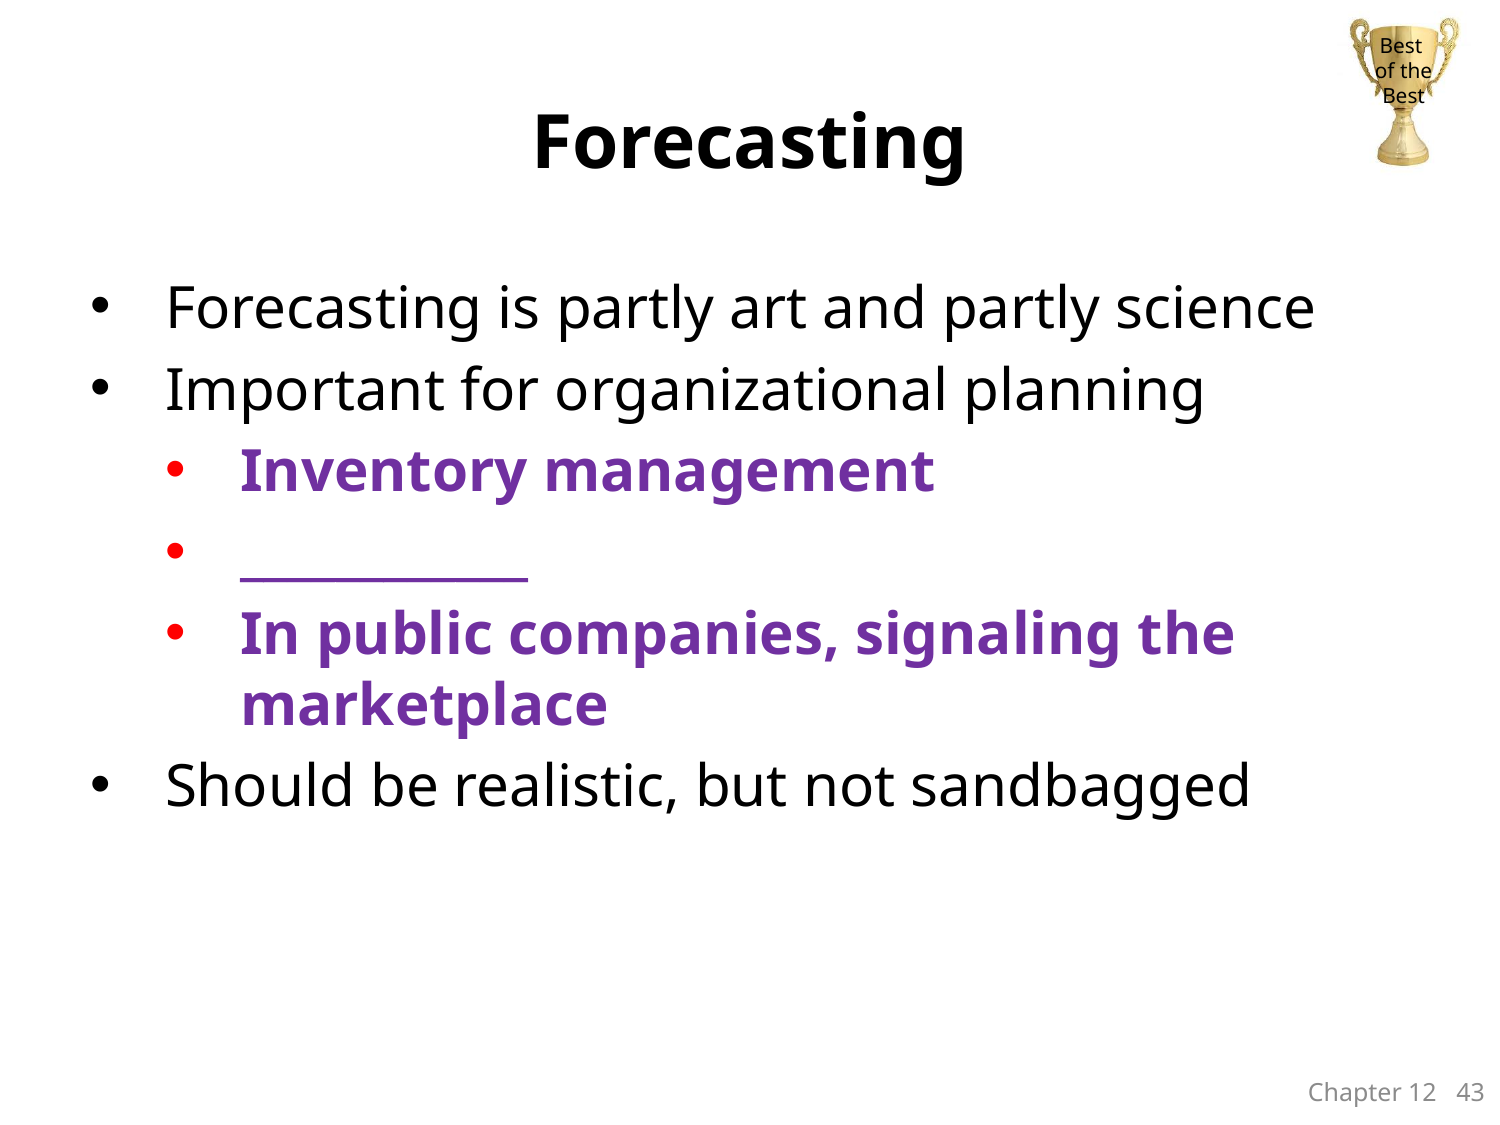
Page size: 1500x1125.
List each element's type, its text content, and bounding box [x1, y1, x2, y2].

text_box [1337, 0, 1471, 184]
list Forecasting is partly art and partly science Important for organizational planning Inventory management ____________ In public companies, signaling the marketplace Should be realistic, but not sandbagged [75, 262, 1425, 1005]
title Forecasting [75, 45, 1425, 233]
